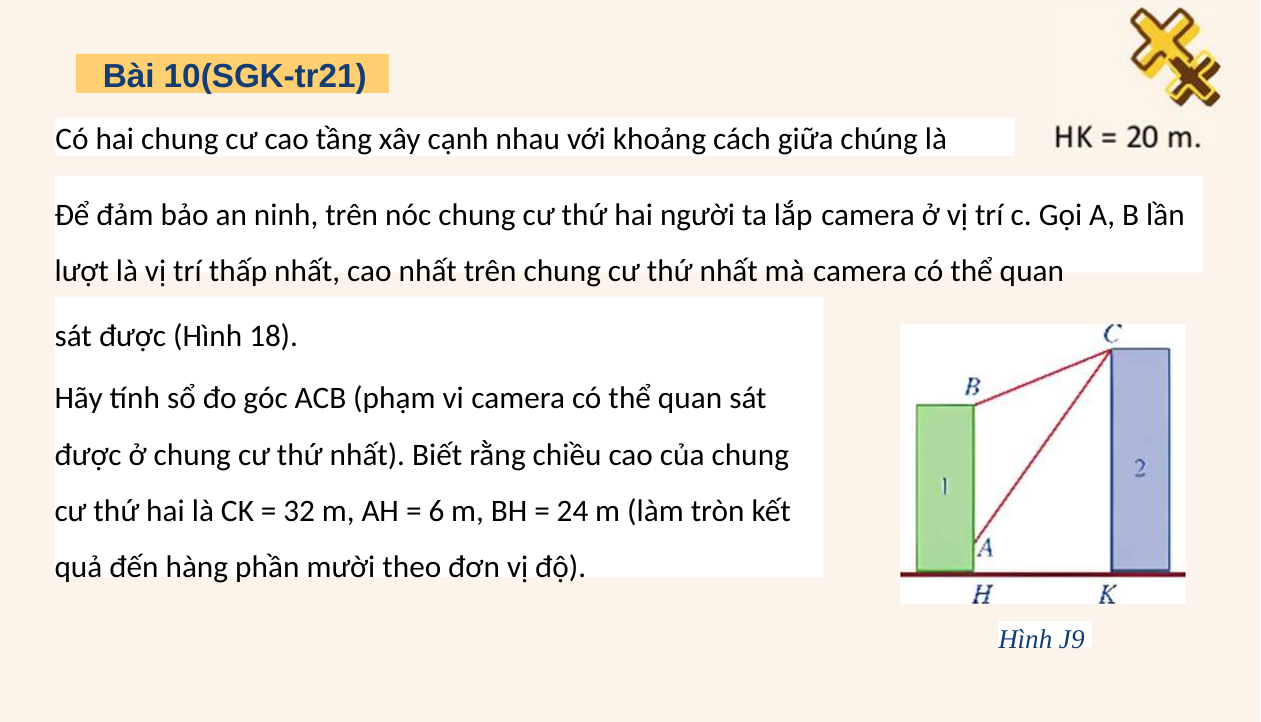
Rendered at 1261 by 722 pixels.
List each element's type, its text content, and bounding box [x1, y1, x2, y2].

text_box Có hai chung cư cao tầng xây cạnh nhau với khoảng cách giữa chúng là [55, 117, 1015, 157]
picture [1054, 6, 1223, 150]
text_box Bài 10(SGK-tr21) [75, 53, 389, 93]
text_box sát được (Hình 18). Hãy tính sổ đo góc ACB (phạm vi camera có thể quan sát được ở chung cư thứ nhất). Biết rằng chiều cao của chung cư thứ hai là CK = 32 m, AH = 6 m, BH = 24 m (làm tròn kết quả đến hàng phần mười theo đơn vị độ). [54, 296, 824, 578]
picture [900, 323, 1187, 604]
text_box Hình J9 [998, 621, 1093, 647]
text_box Để đảm bảo an ninh, trên nóc chung cư thứ hai người ta lắp camera ở vị trí c. Gọi A, B lần lượt là vị trí thấp nhất, cao nhất trên chung cư thứ nhất mà camera có thể quan [54, 175, 1204, 273]
